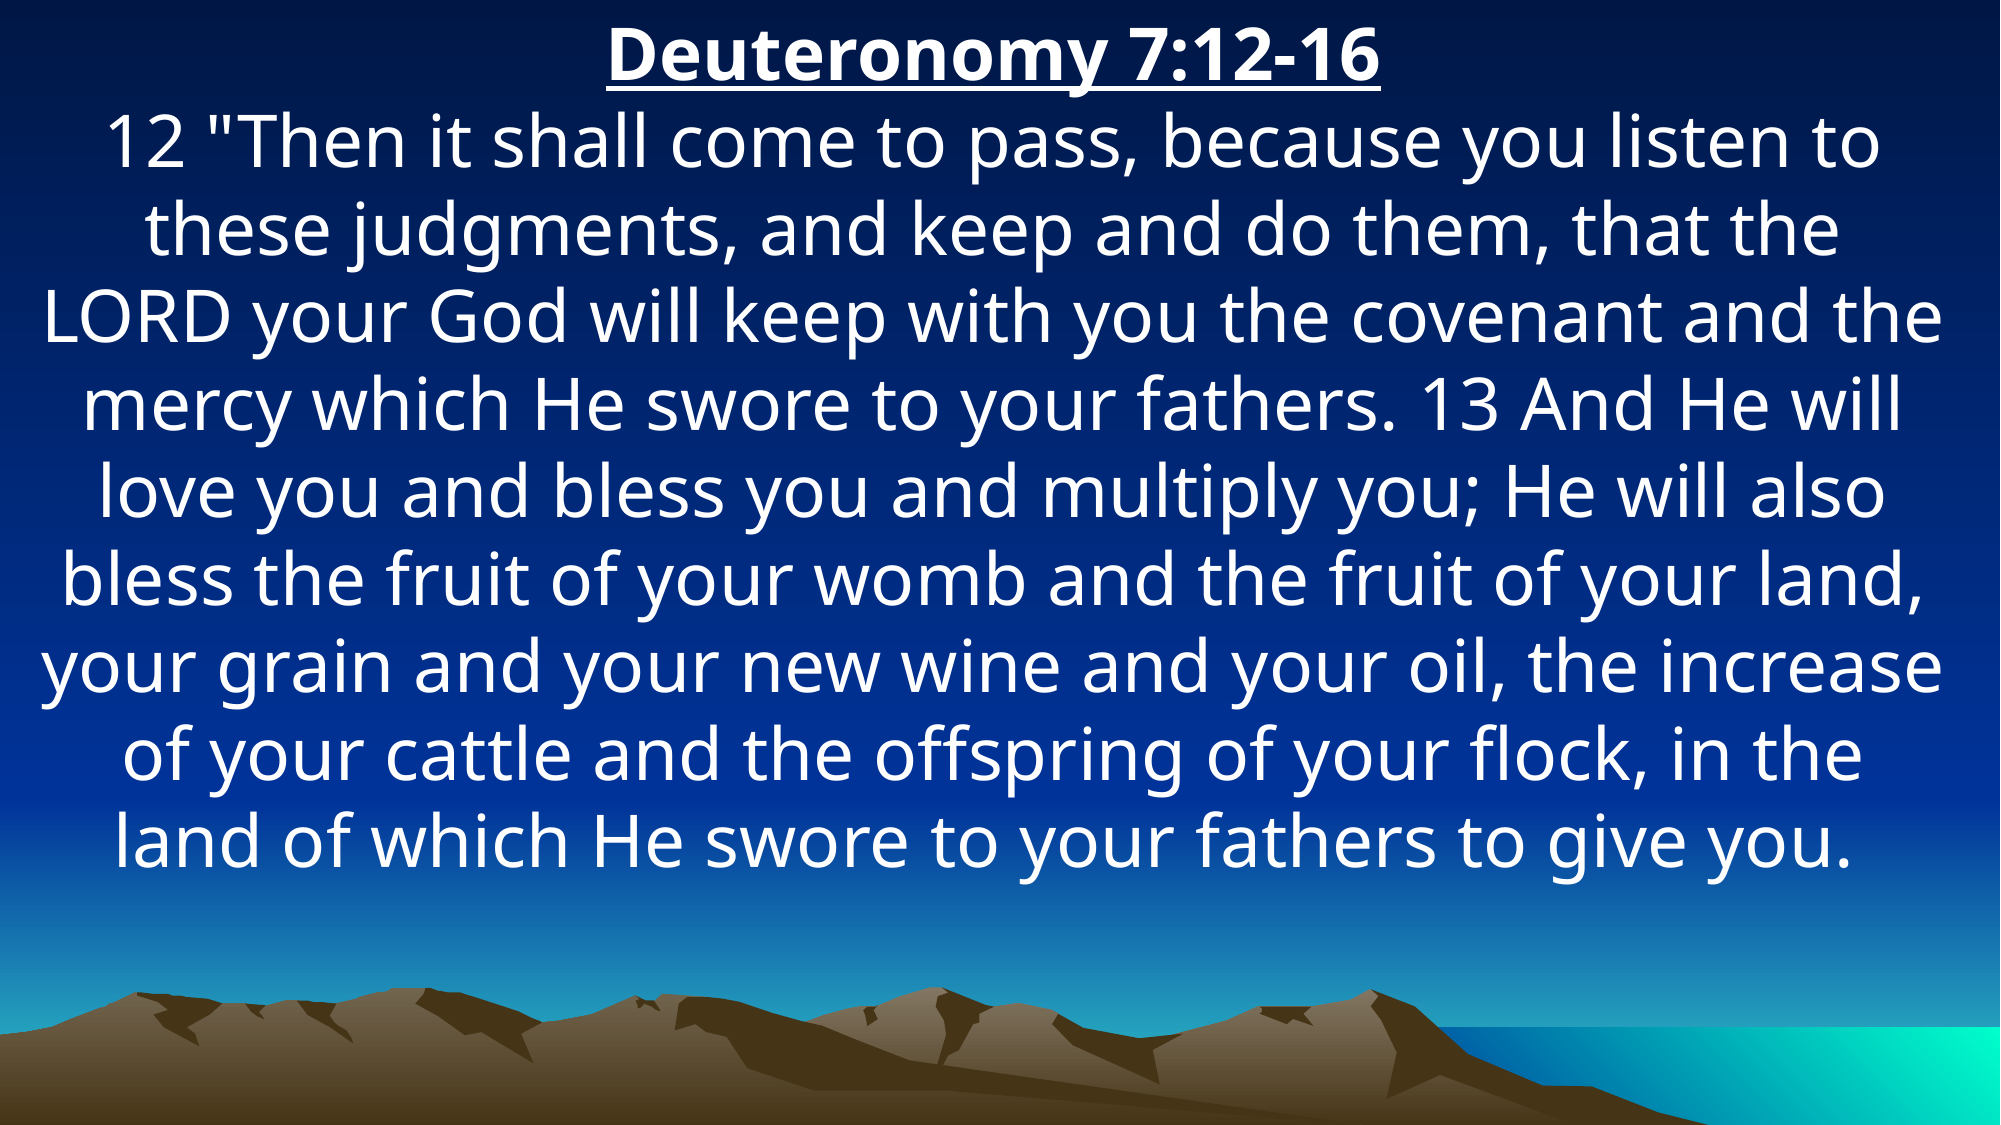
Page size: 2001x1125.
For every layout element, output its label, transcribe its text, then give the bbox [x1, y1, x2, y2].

text_box Deuteronomy 7:12-16 12 "Then it shall come to pass, because you listen to these judgments, and keep and do them, that the LORD your God will keep with you the covenant and the mercy which He swore to your fathers. 13 And He will love you and bless you and multiply you; He will also bless the fruit of your womb and the fruit of your land, your grain and your new wine and your oil, the increase of your cattle and the offspring of your flock, in the land of which He swore to your fathers to give you. [24, 0, 1963, 863]
